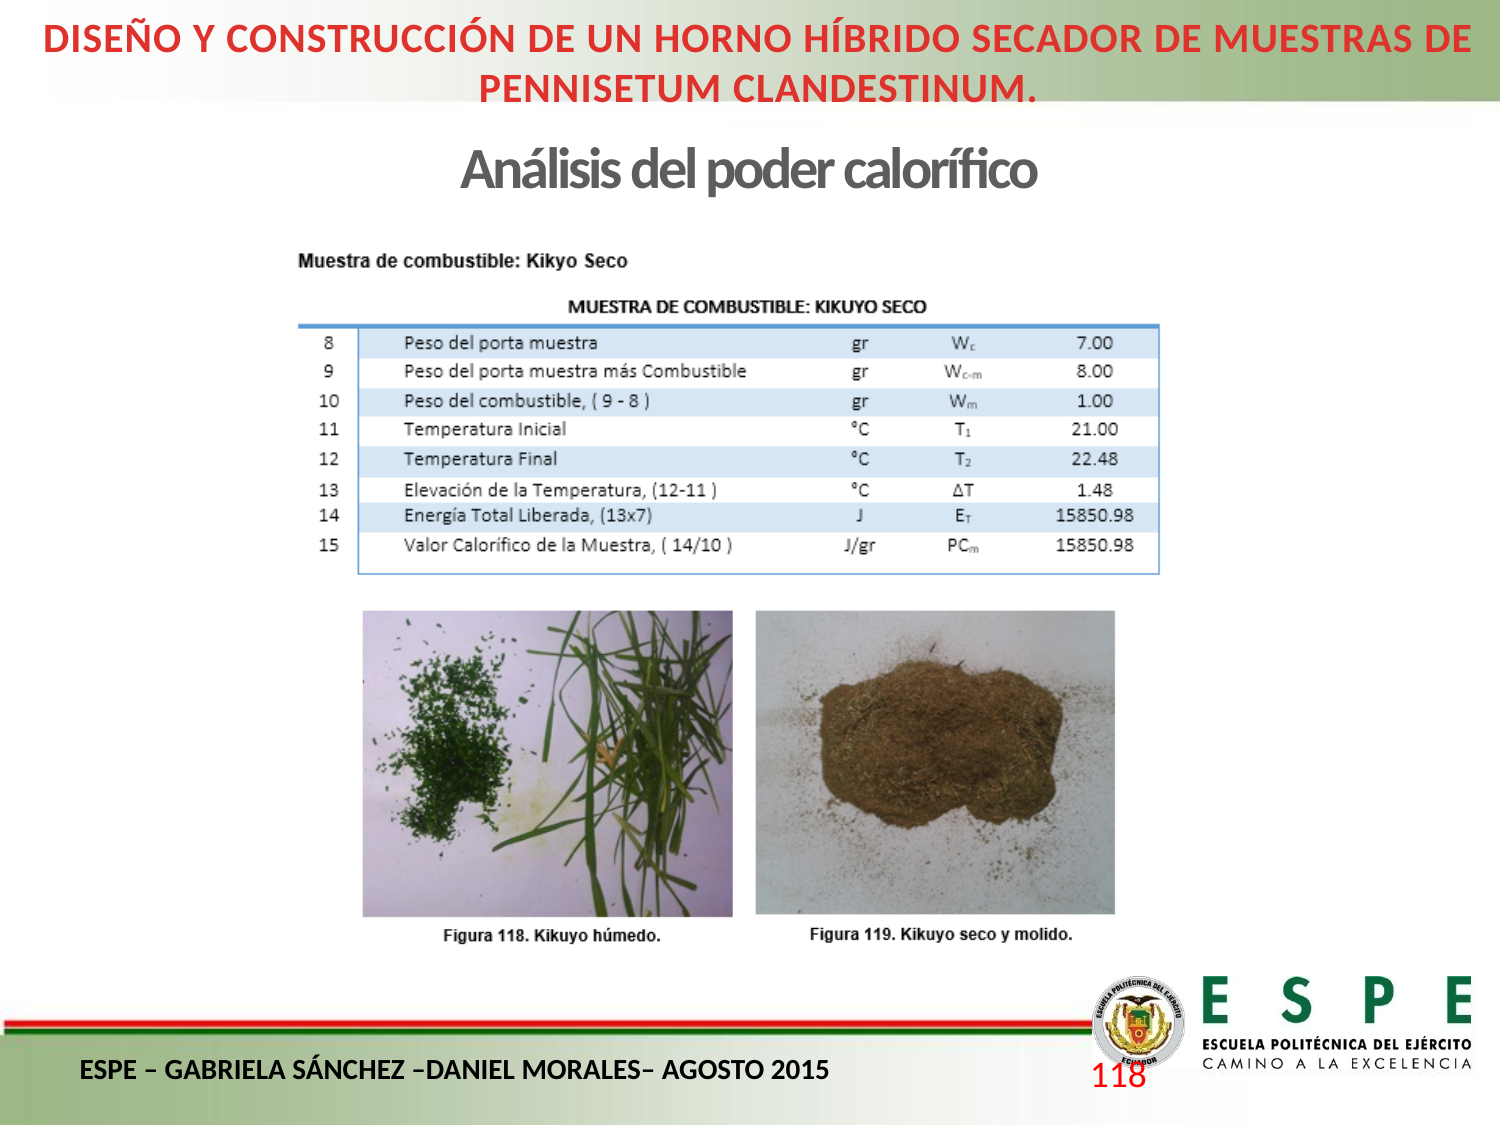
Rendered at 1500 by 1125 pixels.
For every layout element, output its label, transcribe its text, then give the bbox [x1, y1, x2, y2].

text_box DISEÑO Y CONSTRUCCIÓN DE UN HORNO HÍBRIDO SECADOR DE MUESTRAS DE PENNISETUM CLANDESTINUM. [0, 3, 1500, 119]
text_box Análisis del poder calorífico [445, 122, 1055, 208]
slide_number 118 [1074, 1042, 1425, 1103]
picture [0, 119, 1500, 1125]
text_box ESPE – GABRIELA SÁNCHEZ –DANIEL MORALES– AGOSTO 2015 [64, 1042, 988, 1103]
